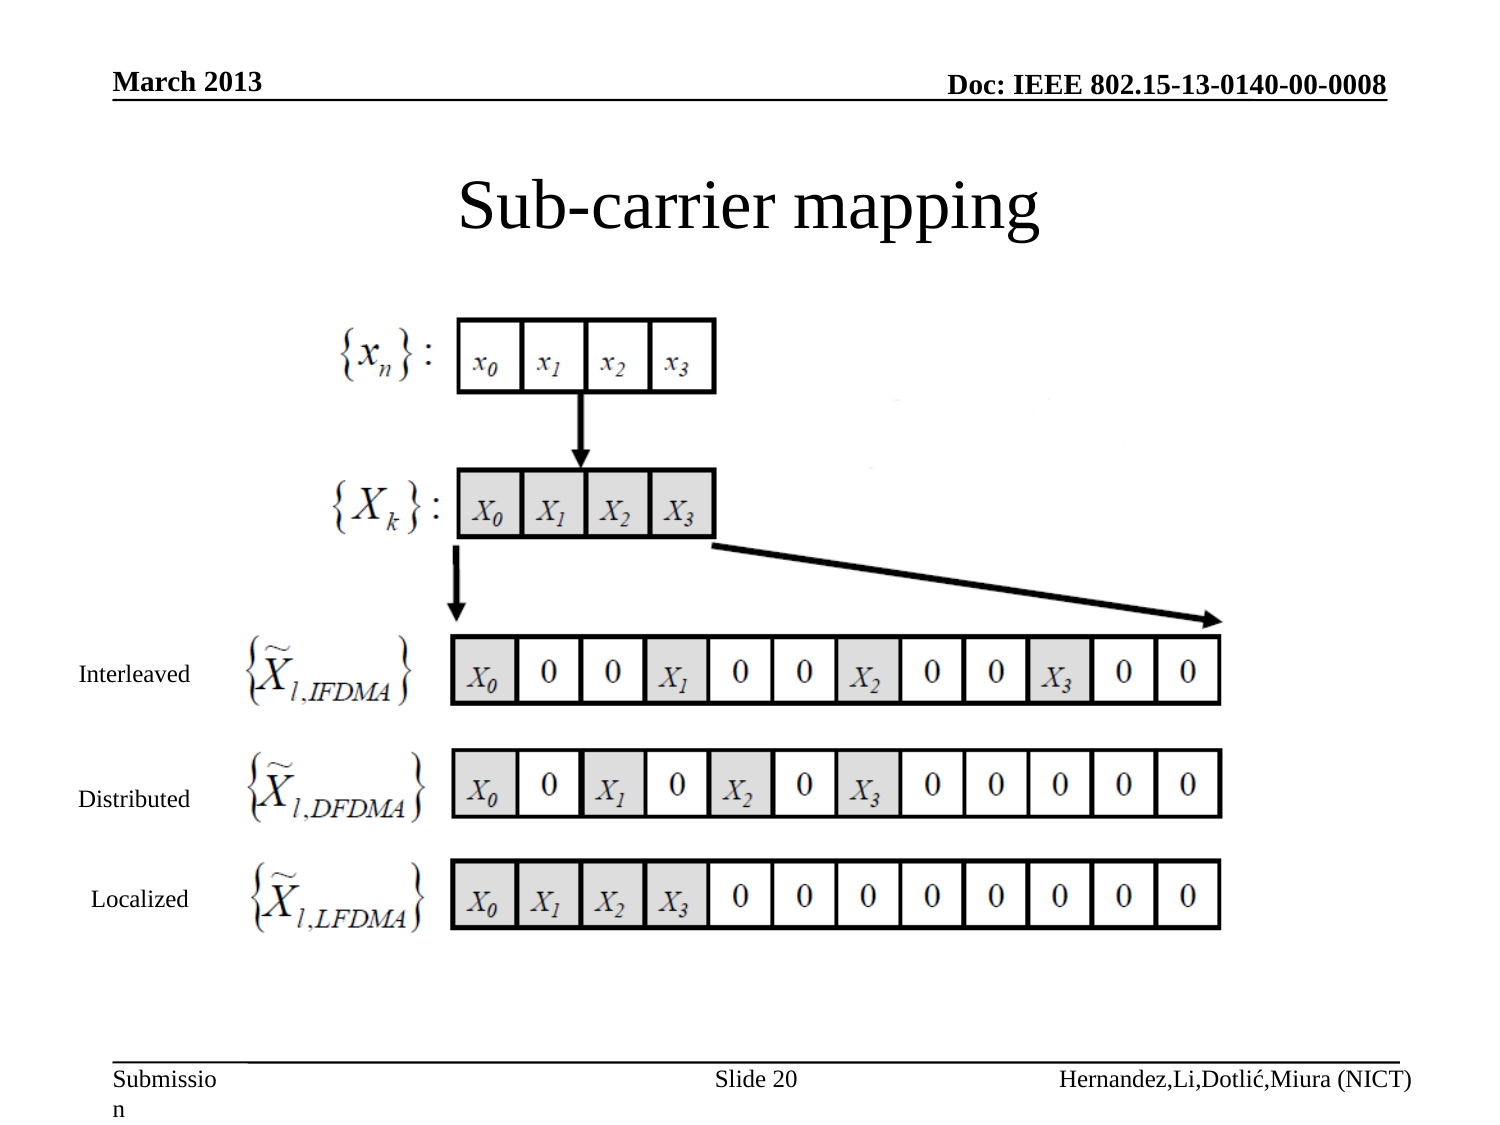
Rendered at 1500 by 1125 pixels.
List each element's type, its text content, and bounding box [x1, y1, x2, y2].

text_box Distributed [63, 774, 206, 820]
slide_number Slide 20 [711, 1061, 801, 1093]
text_box Interleaved [63, 650, 206, 695]
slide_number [112, 61, 376, 98]
title Sub-carrier mapping [112, 112, 1388, 288]
text_box Localized [76, 875, 205, 920]
footer Hernandez,Li,Dotlić,Miura (NICT) [899, 1061, 1413, 1093]
picture [215, 274, 1229, 939]
